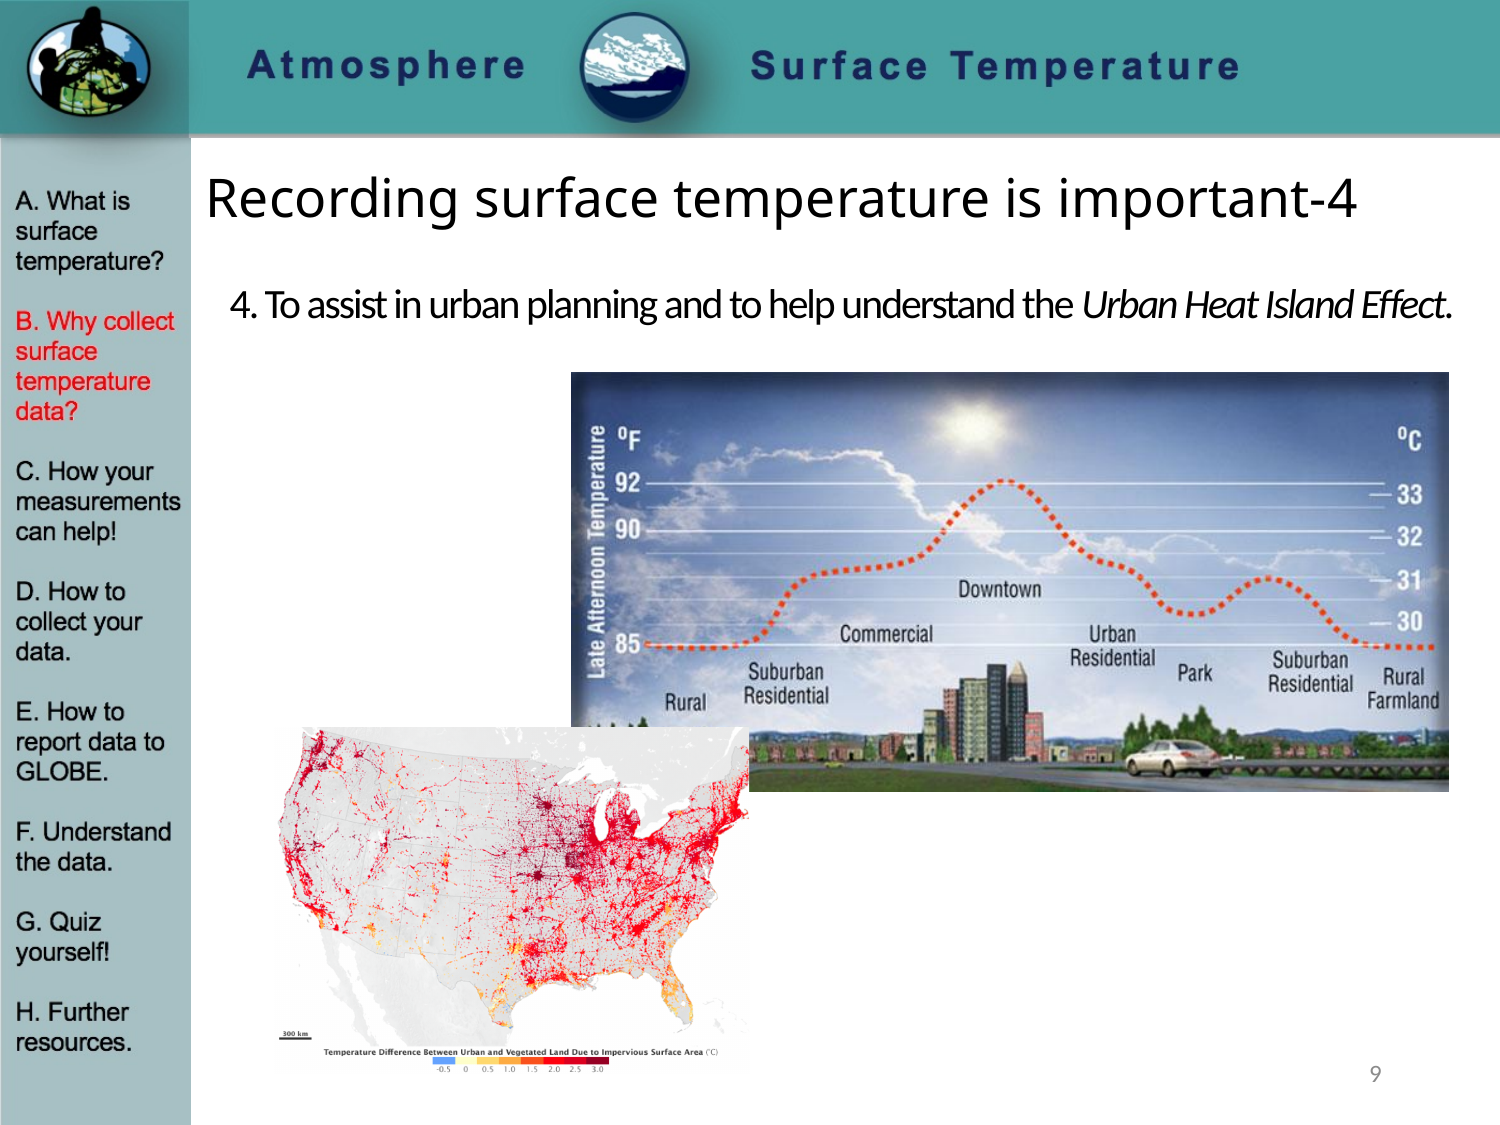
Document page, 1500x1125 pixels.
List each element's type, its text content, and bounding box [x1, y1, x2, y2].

picture [0, 0, 1500, 1125]
title Recording surface temperature is important-4 [191, 145, 1485, 255]
slide_number 9 [1059, 1042, 1397, 1103]
picture [274, 372, 1449, 1074]
list 4. To assist in urban planning and to help understand the Urban Heat Island Effect. [214, 274, 1500, 343]
